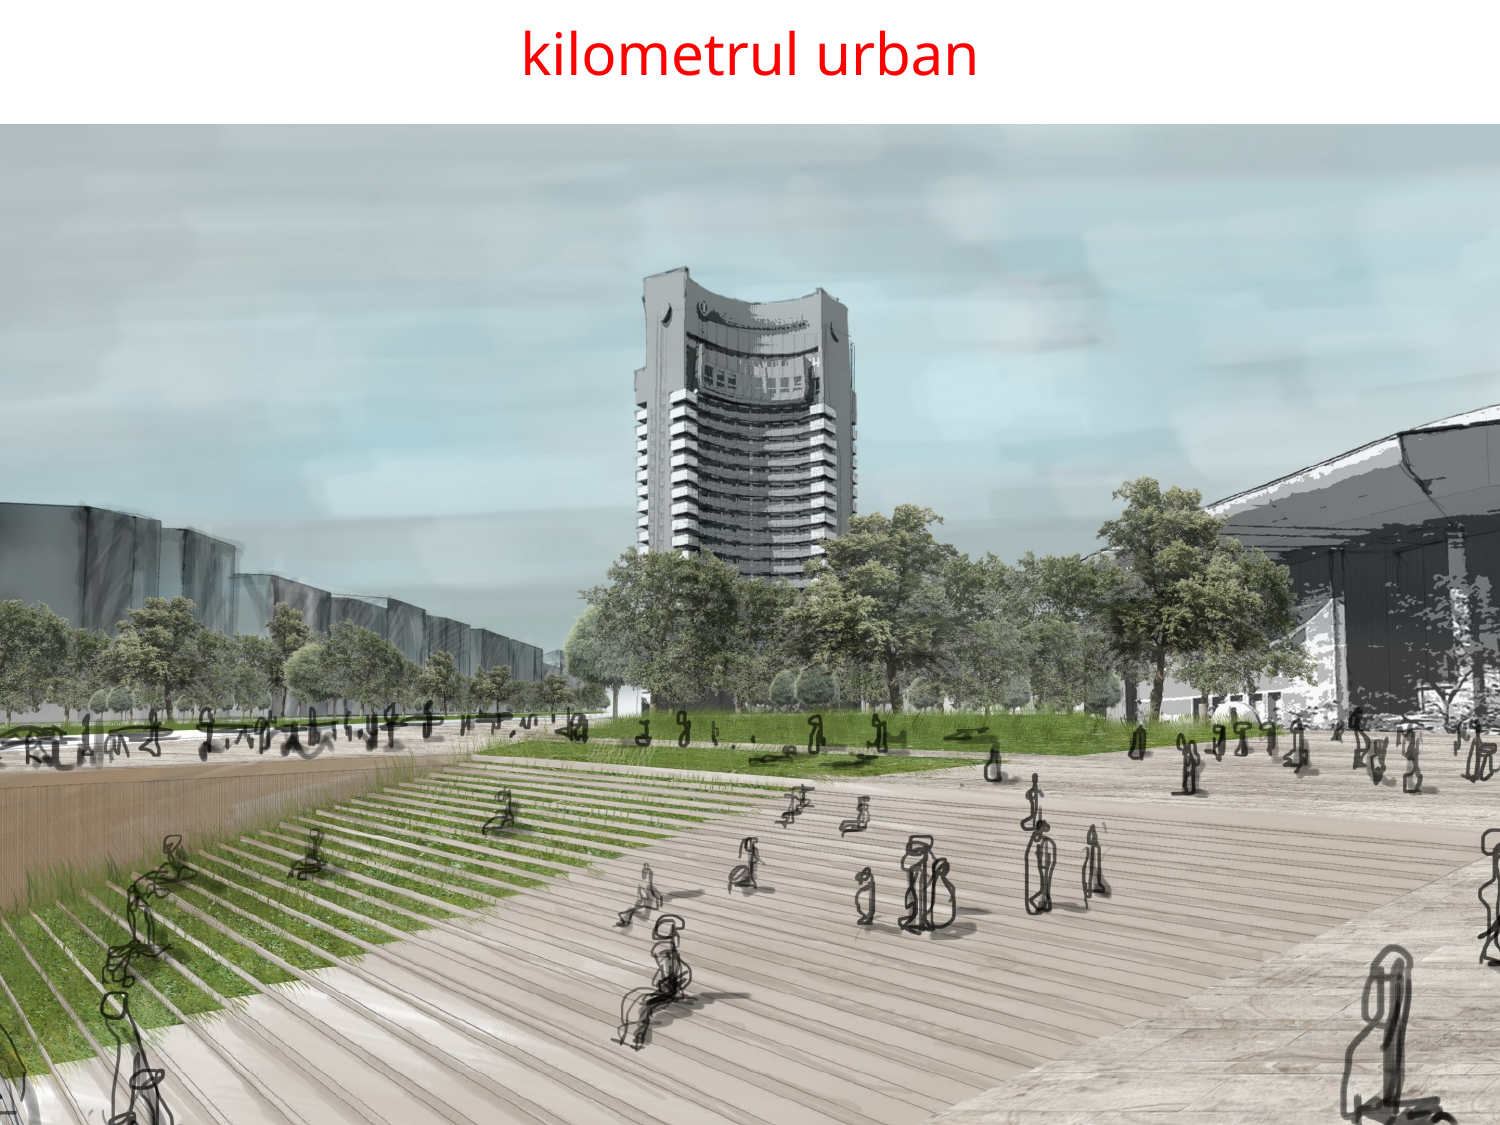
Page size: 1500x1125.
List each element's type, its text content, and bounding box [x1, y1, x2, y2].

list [0, 124, 1500, 1125]
title kilometrul urban [75, 0, 1425, 118]
